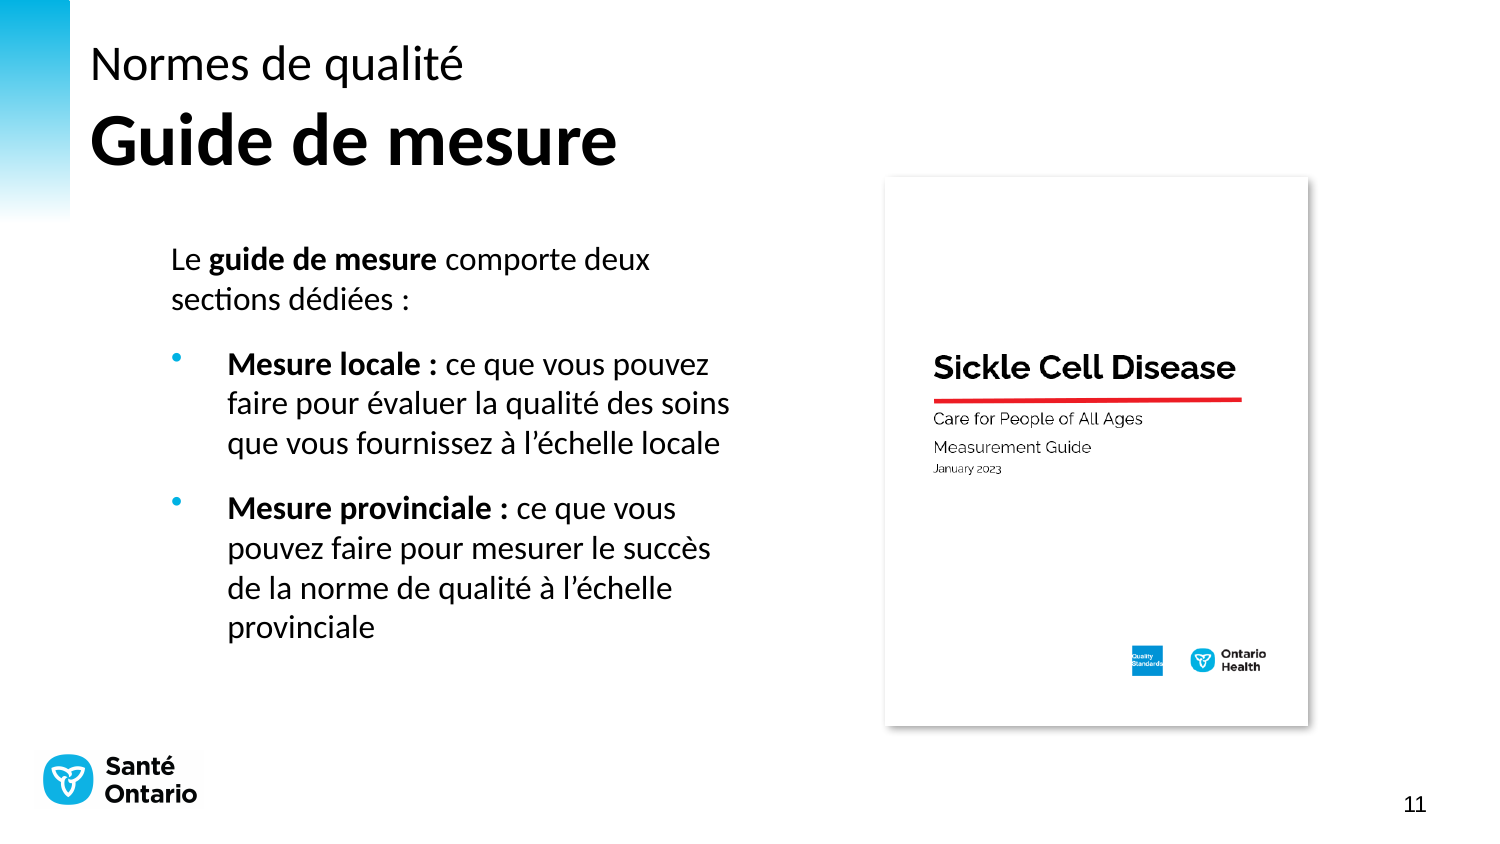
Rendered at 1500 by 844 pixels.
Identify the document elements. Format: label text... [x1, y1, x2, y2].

list Le guide de mesure comporte deux sections dédiées : Mesure locale : ce que vous pouvez faire pour évaluer la qualité des soins que vous fournissez à l’échelle locale Mesure provinciale : ce que vous pouvez faire pour mesurer le succès de la norme de qualité à l’échelle provinciale [153, 229, 768, 614]
title Normes de qualité Guide de mesure [75, 33, 1428, 178]
picture [34, 750, 204, 809]
picture [885, 176, 1308, 727]
